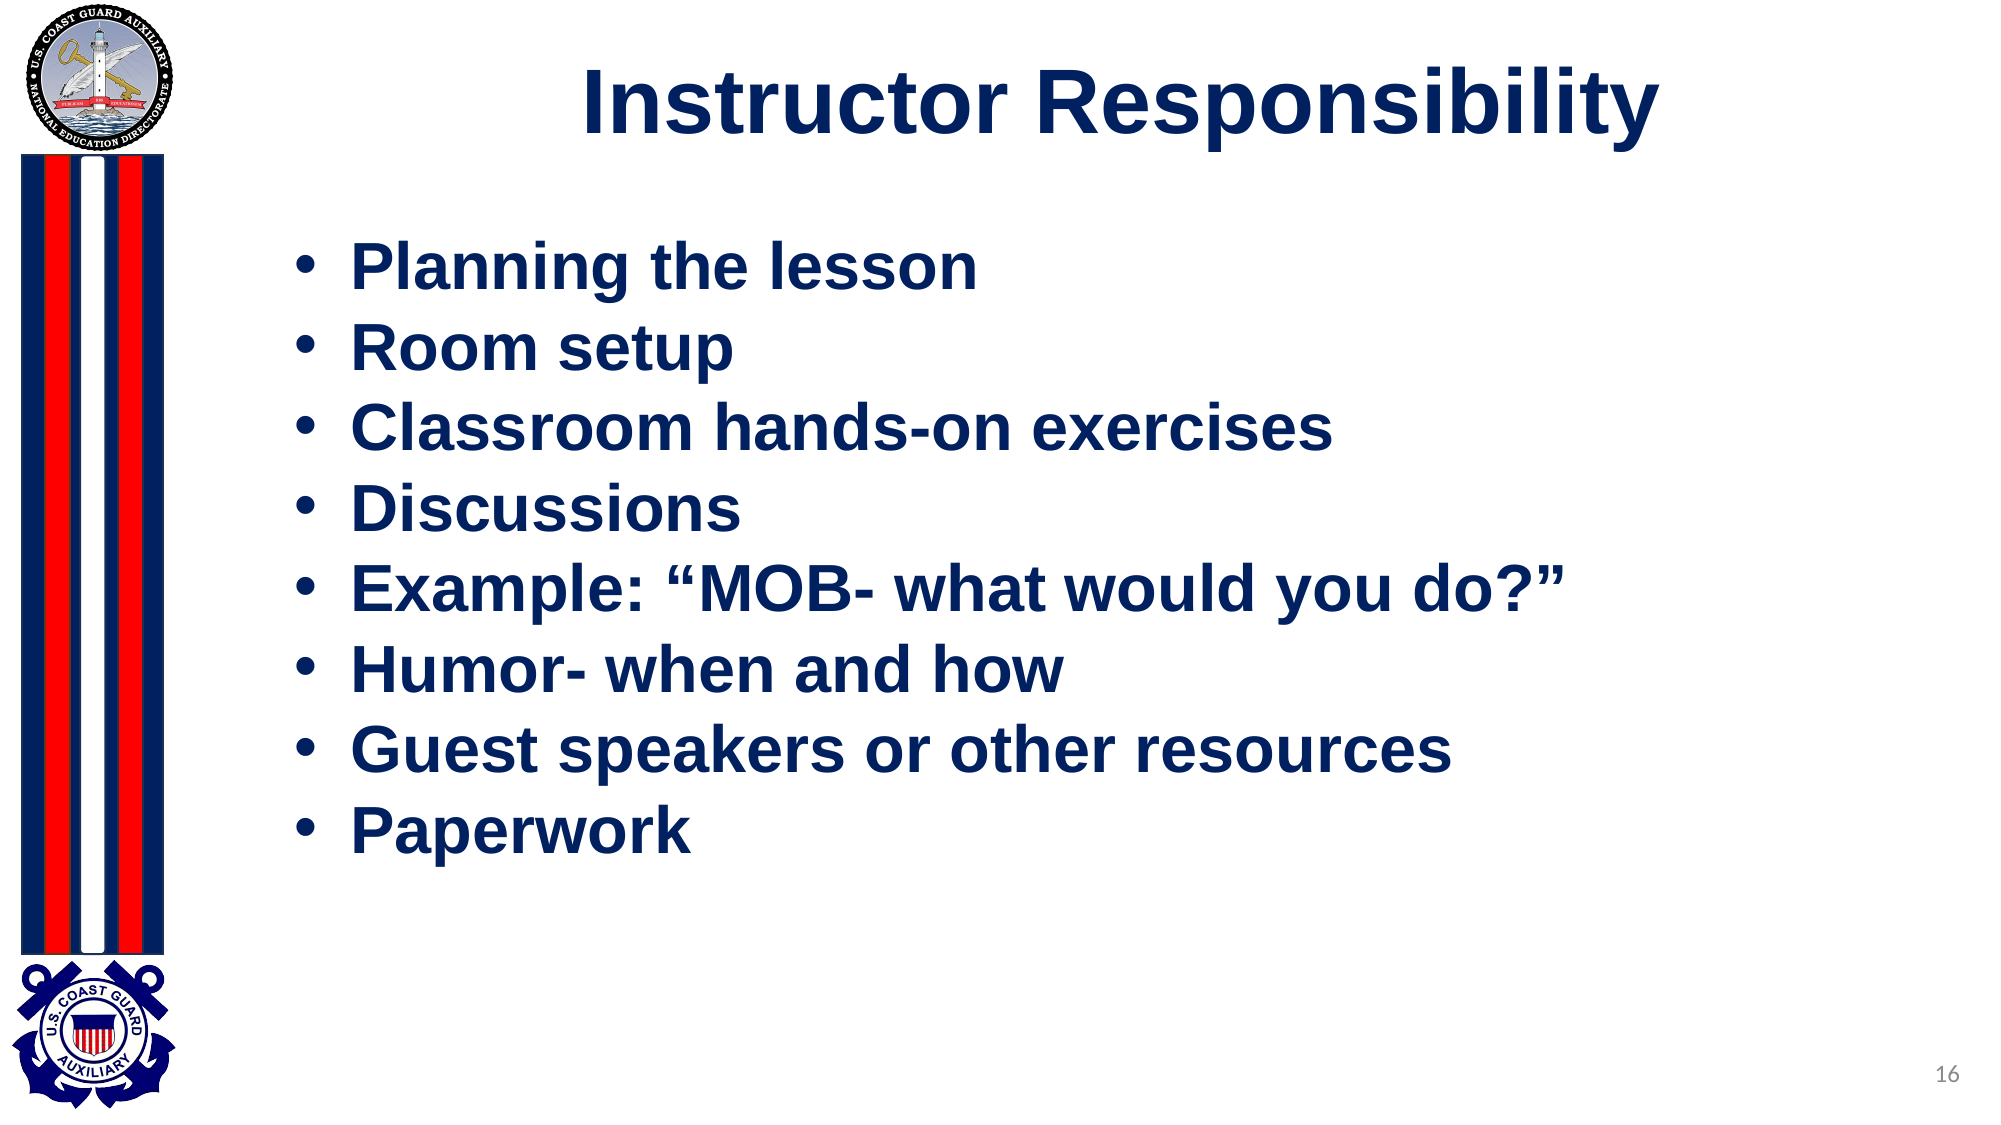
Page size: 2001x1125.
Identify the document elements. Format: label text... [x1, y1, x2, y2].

picture [0, 941, 189, 1123]
text_box Planning the lesson Room setup Classroom hands-on exercises Discussions Example: “MOB- what would you do?” Humor- when and how Guest speakers or other resources Paperwork [279, 215, 1965, 968]
title Instructor Responsibility [279, 19, 1965, 161]
slide_number 16 [1837, 1042, 1975, 1103]
picture [21, 0, 178, 156]
